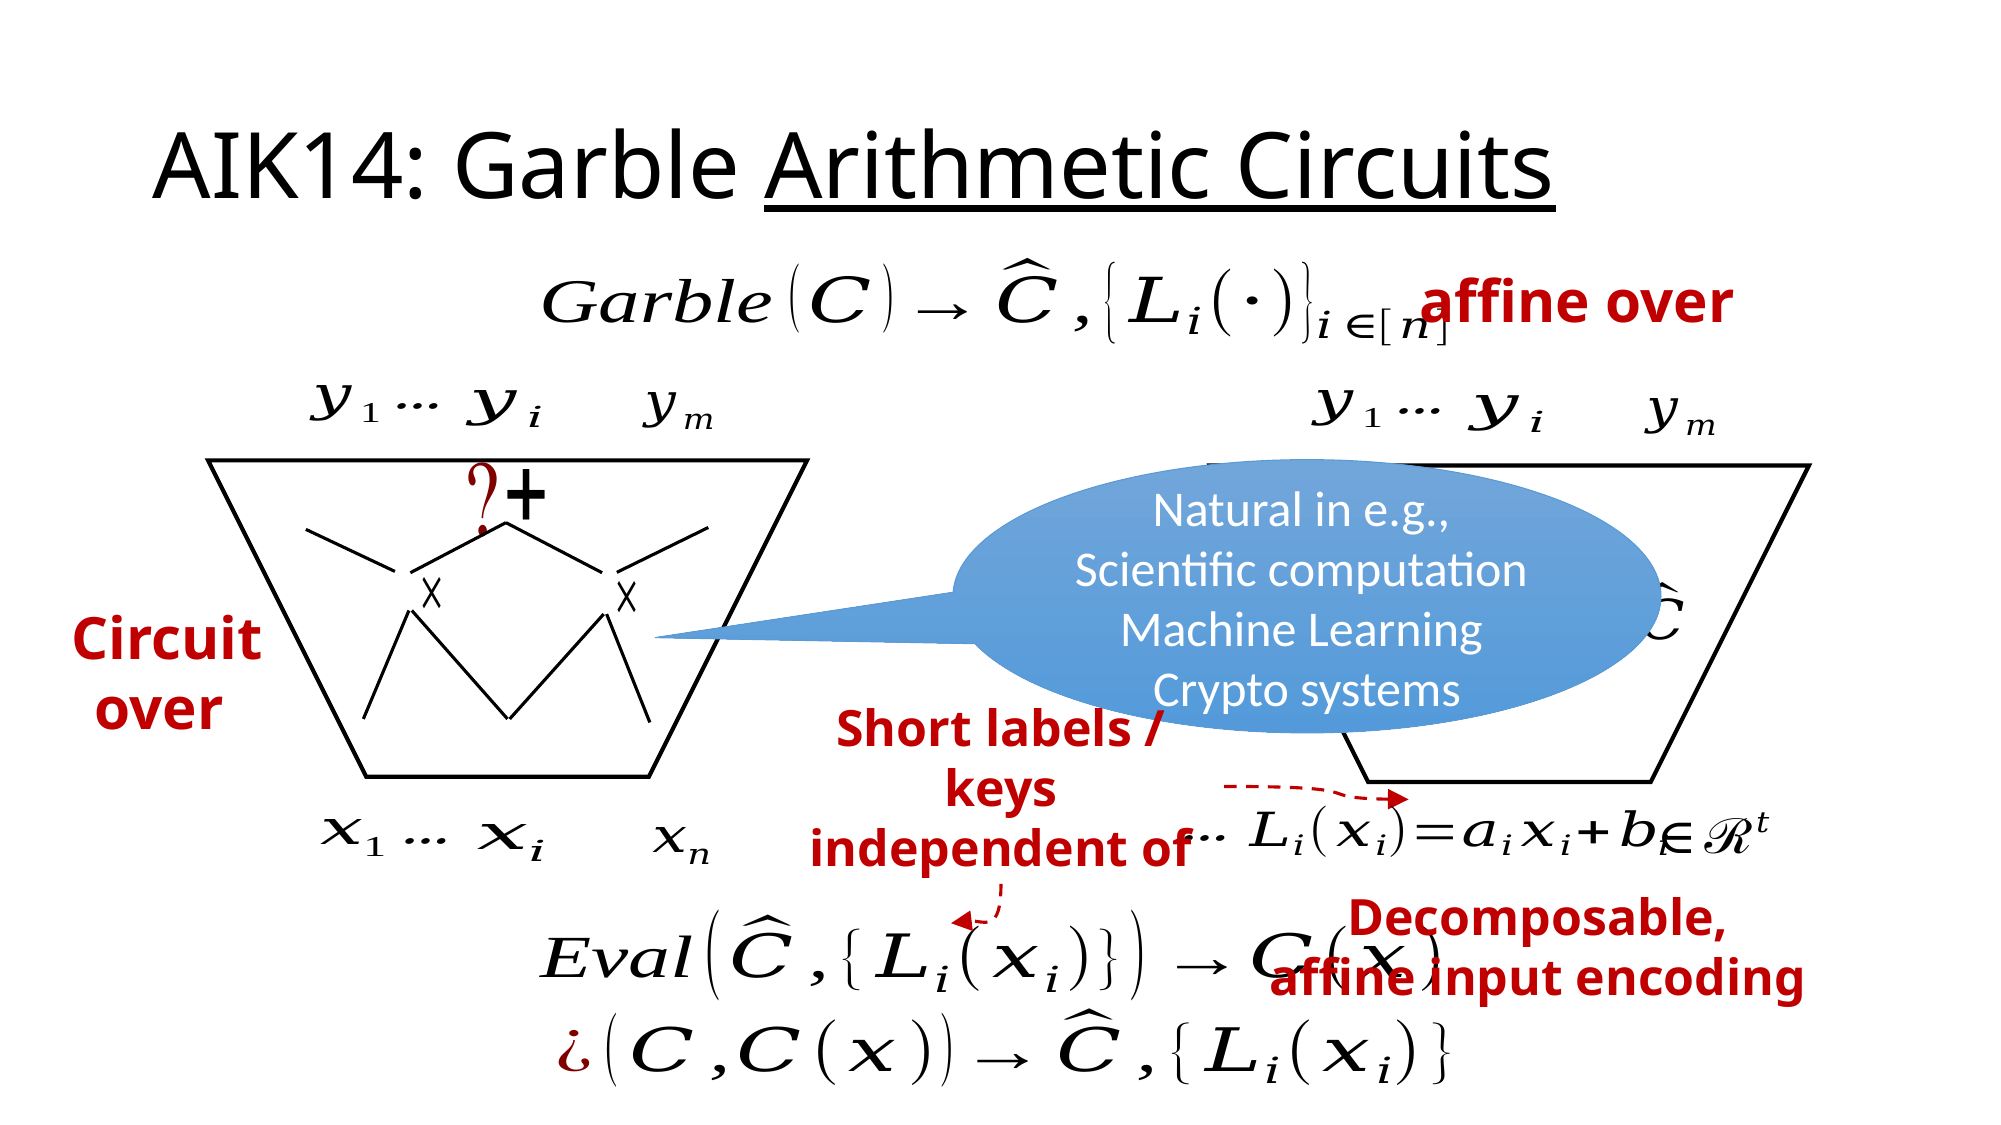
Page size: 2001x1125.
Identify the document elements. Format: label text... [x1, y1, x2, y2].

text_box Decomposable, affine input encoding [1253, 878, 1823, 1014]
text_box Natural in e.g., Scientific computation Machine Learning Crypto systems [808, 459, 1662, 734]
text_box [208, 367, 808, 871]
text_box [1342, 464, 1811, 783]
title AIK14: Garble Arithmetic Circuits [137, 59, 1863, 278]
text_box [951, 757, 1409, 924]
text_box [1309, 373, 1715, 442]
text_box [1174, 802, 1838, 866]
